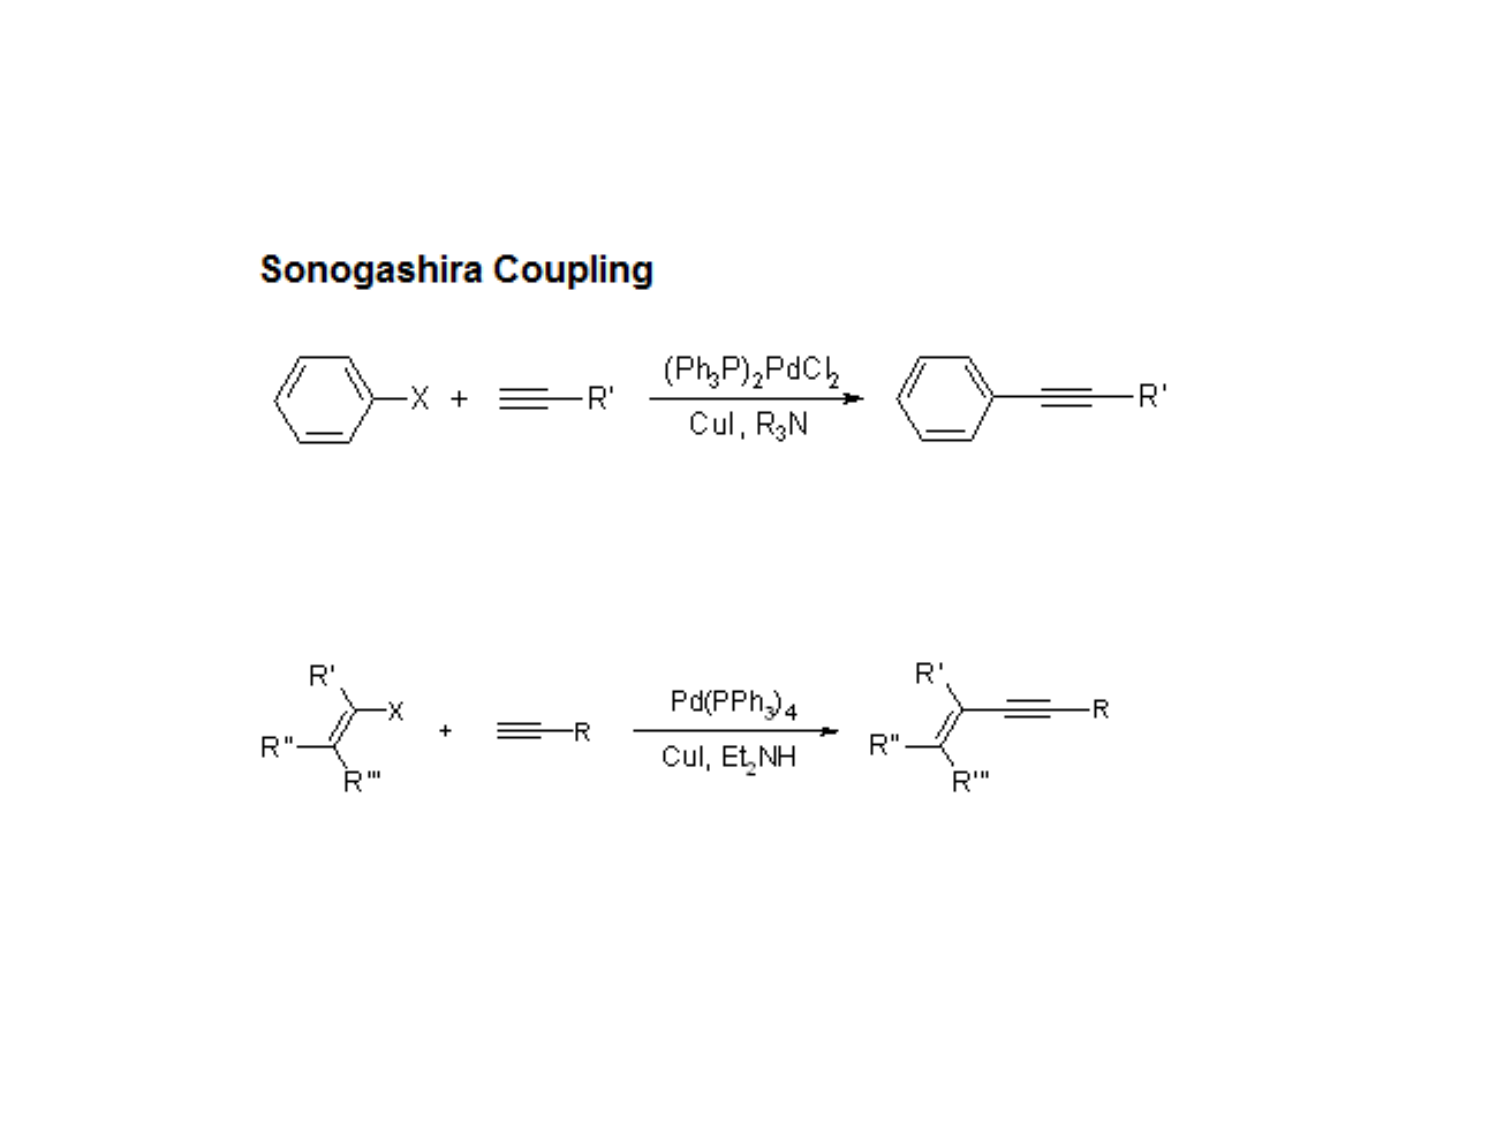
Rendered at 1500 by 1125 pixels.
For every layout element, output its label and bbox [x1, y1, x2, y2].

picture [249, 237, 1225, 851]
